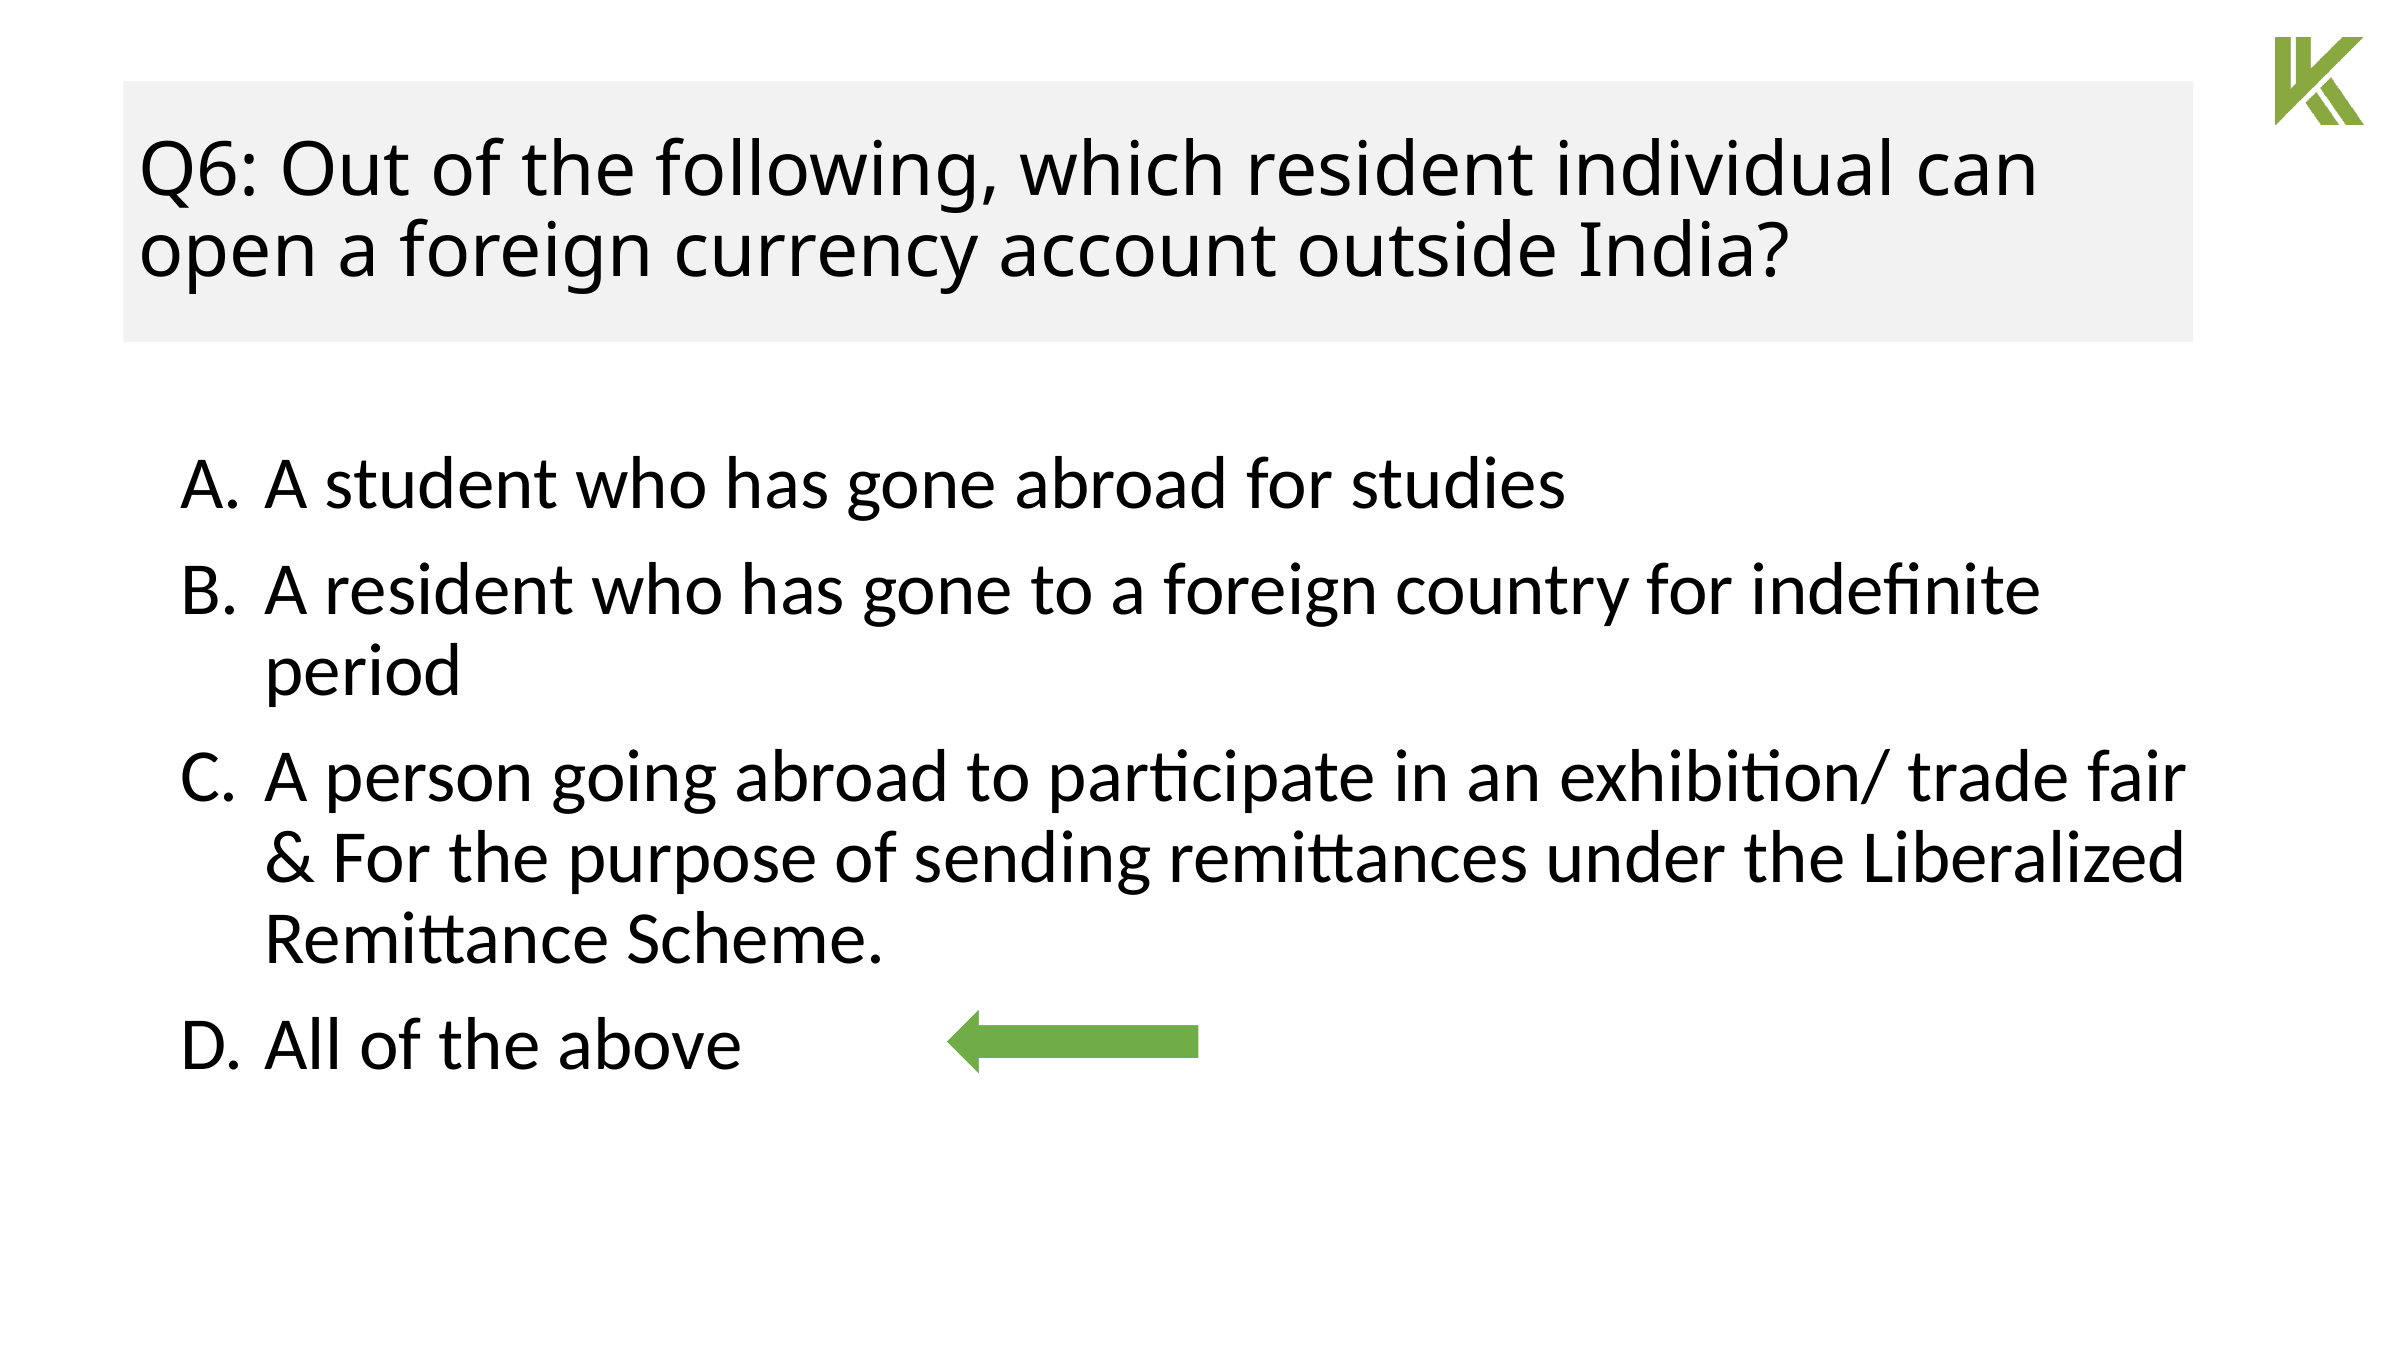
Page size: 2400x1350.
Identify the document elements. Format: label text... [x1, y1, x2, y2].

title Q6: Out of the following, which resident individual can open a foreign currency account outside India? [123, 81, 2194, 343]
picture [2274, 37, 2364, 125]
text_box [942, 1001, 1202, 1082]
list A student who has gone abroad for studies A resident who has gone to a foreign country for indefinite period A person going abroad to participate in an exhibition/ trade fair & For the purpose of sending remittances under the Liberalized Remittance Scheme. All of the above [165, 436, 2235, 1216]
